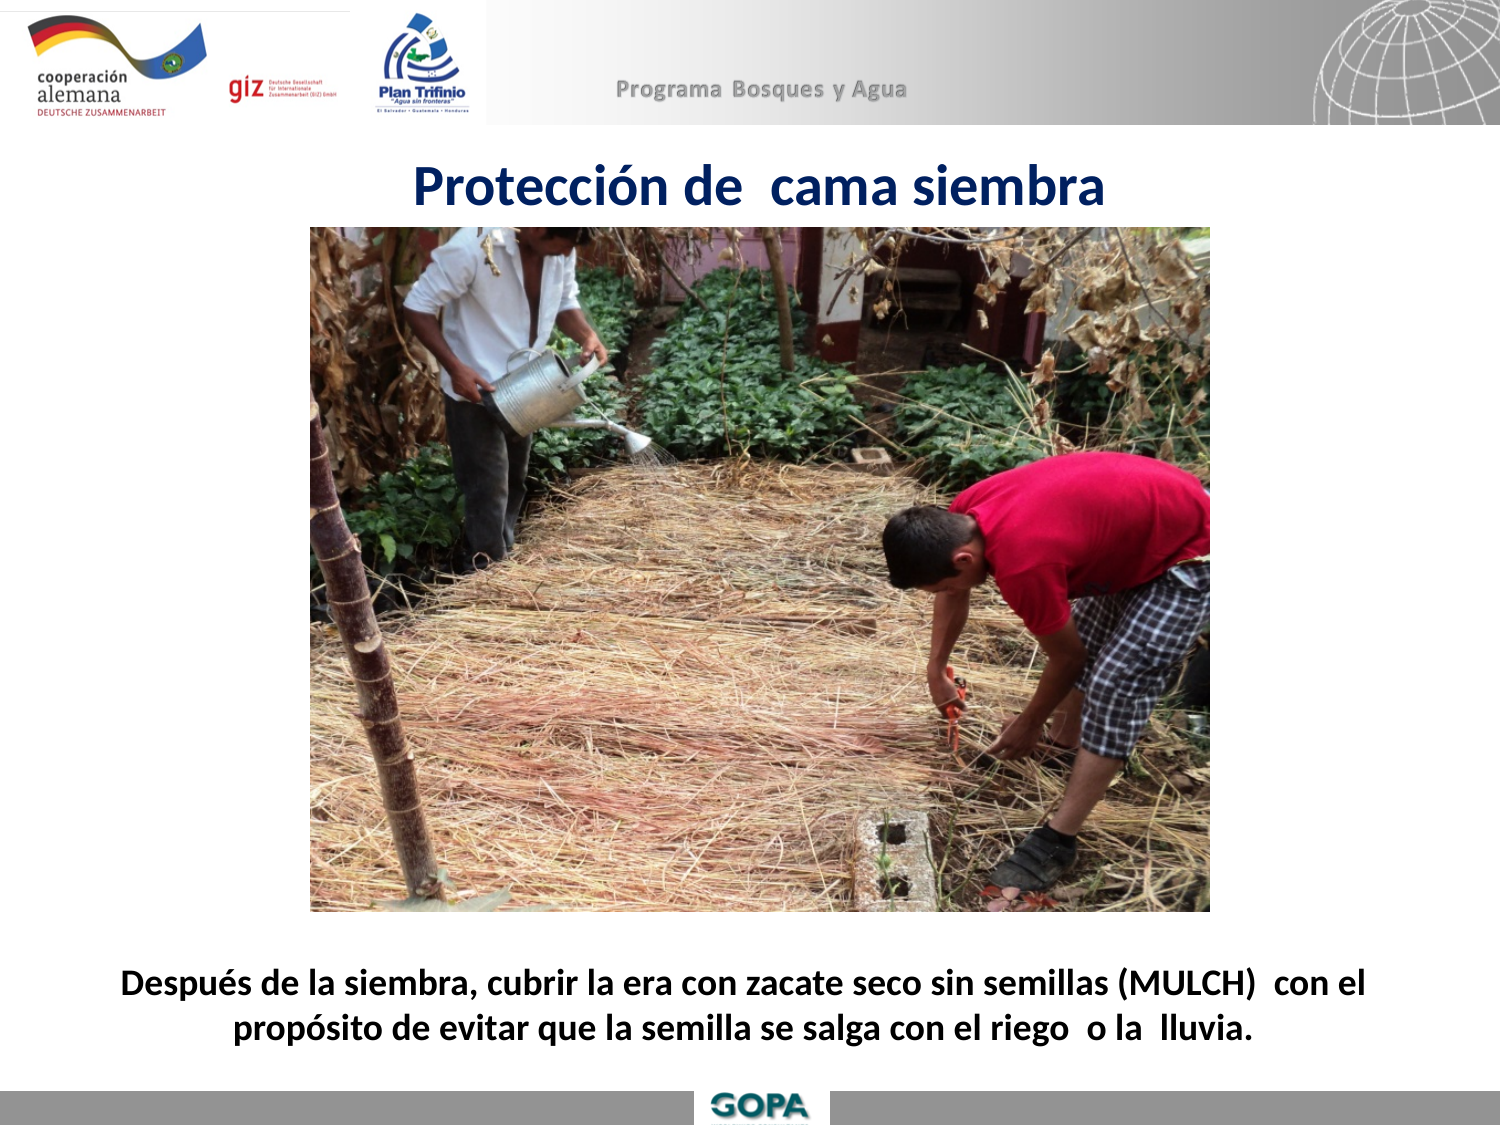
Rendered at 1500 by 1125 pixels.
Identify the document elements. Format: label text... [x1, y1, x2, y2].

picture [0, 1082, 1500, 1125]
picture [0, 0, 1500, 125]
text_box Después de la siembra, cubrir la era con zacate seco sin semillas (MULCH) con el propósito de evitar que la semilla se salga con el riego o la lluvia. [53, 950, 1436, 1056]
picture [310, 227, 1210, 912]
text_box Protección de cama siembra [312, 139, 1207, 225]
